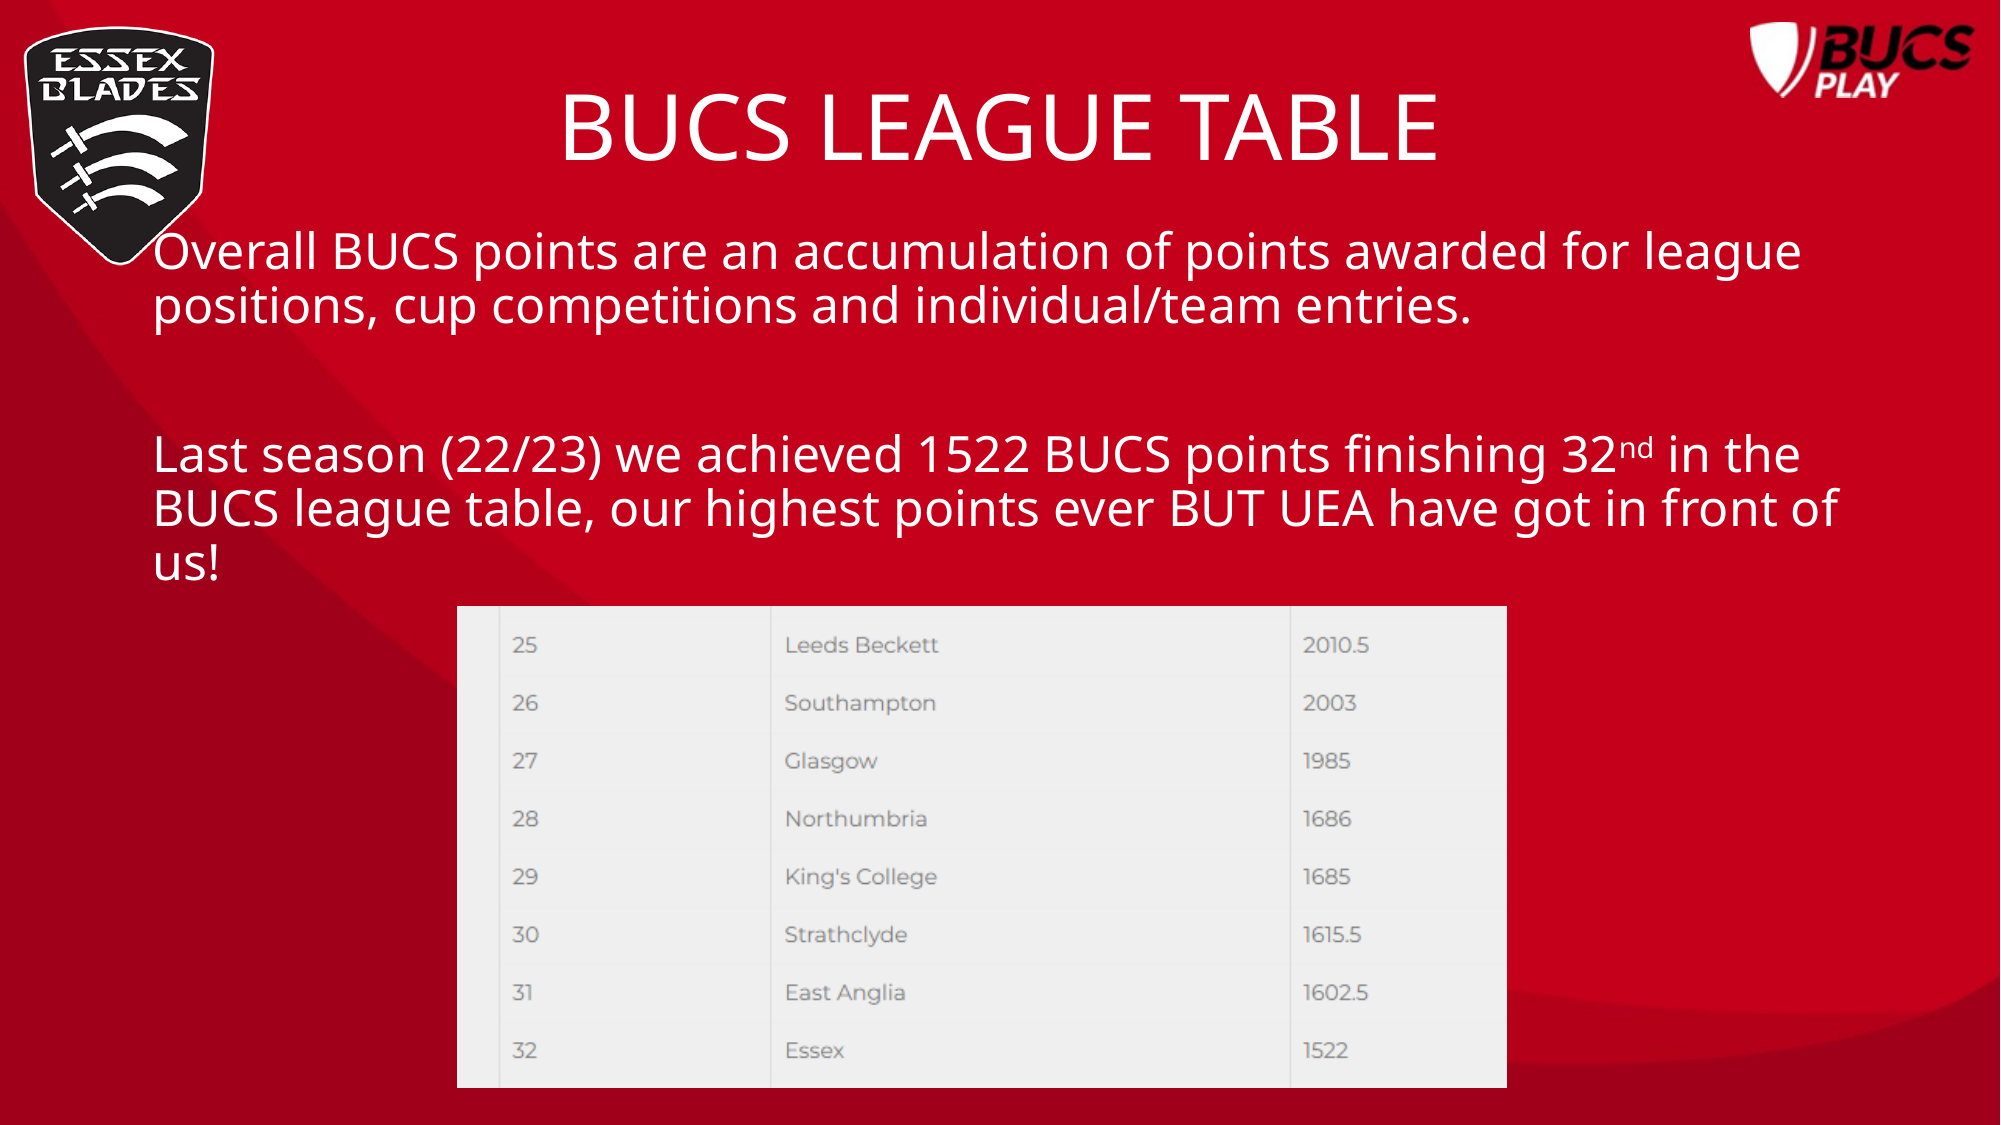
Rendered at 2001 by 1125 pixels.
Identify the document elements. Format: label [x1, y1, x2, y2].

picture [0, 23, 242, 268]
picture [1750, 22, 1975, 98]
list [0, 0, 2000, 1125]
picture [457, 606, 1507, 1088]
